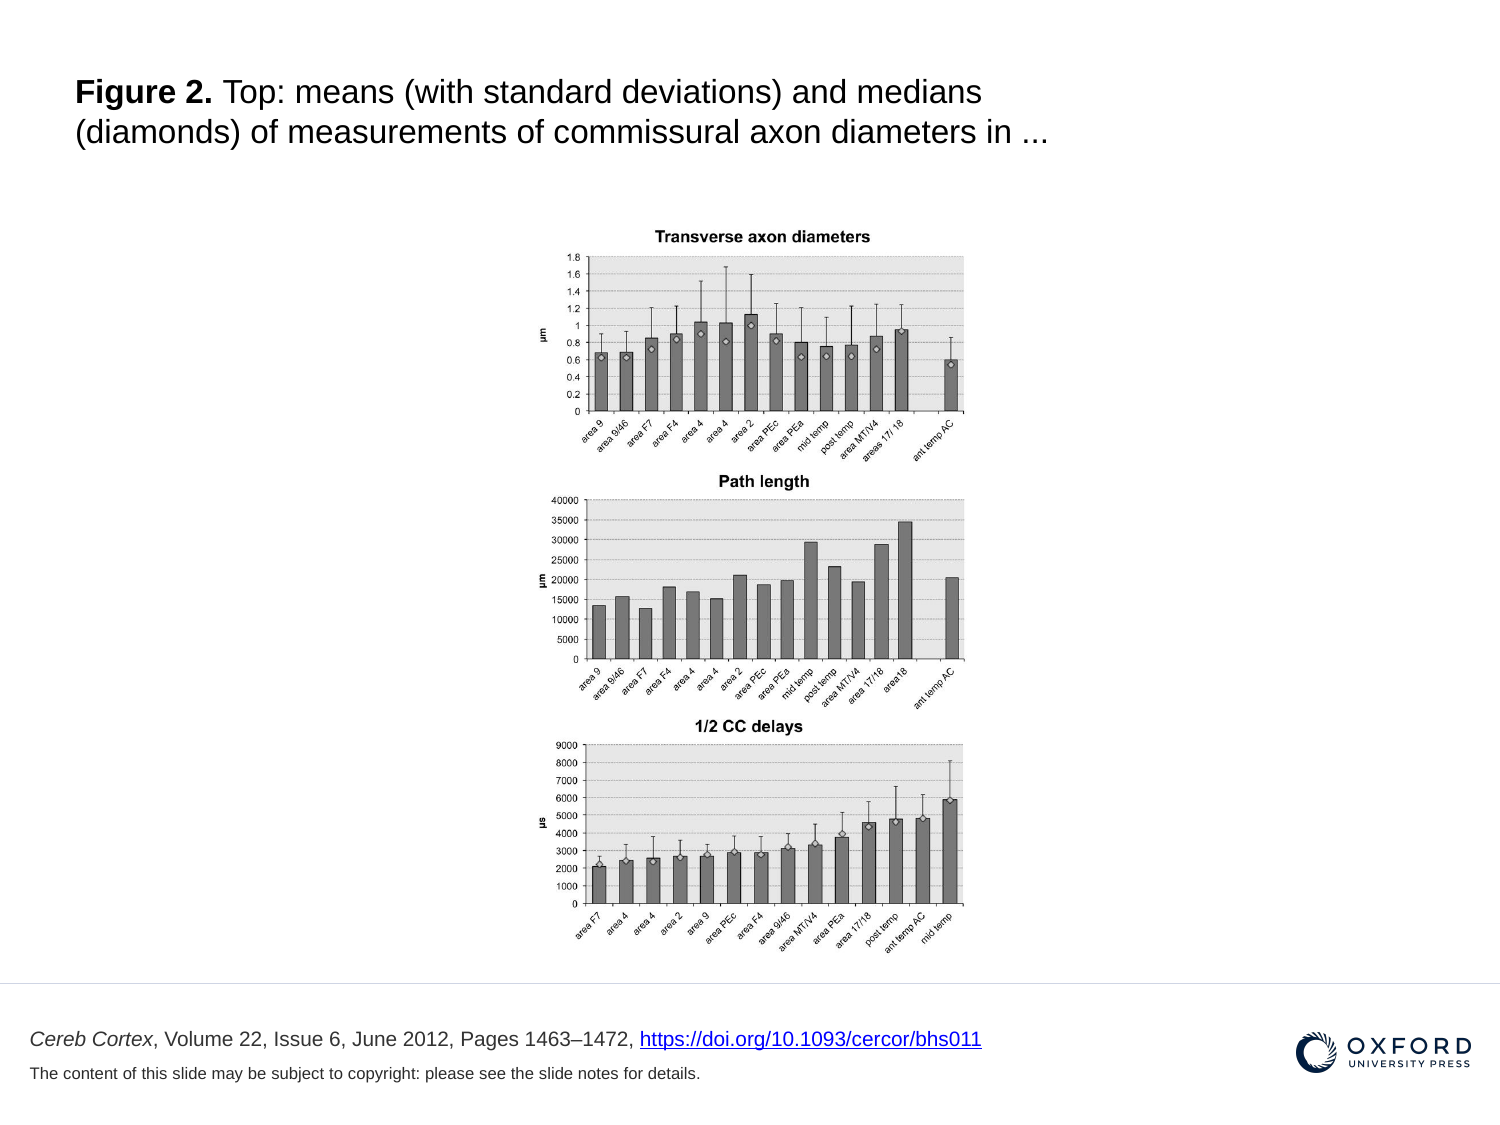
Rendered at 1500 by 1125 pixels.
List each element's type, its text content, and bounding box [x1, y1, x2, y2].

title Figure 2. Top: means (with standard deviations) and medians (diamonds) of measurements of commissural axon diameters in ... [75, 69, 1078, 171]
picture [533, 224, 967, 957]
picture [1296, 1032, 1471, 1073]
footer Cereb Cortex, Volume 22, Issue 6, June 2012, Pages 1463–1472, https://doi.org/10.1093/cercor/bhs011 The content of this slide may be subject to copyright: please see the slide notes for details. [0, 983, 1260, 1125]
